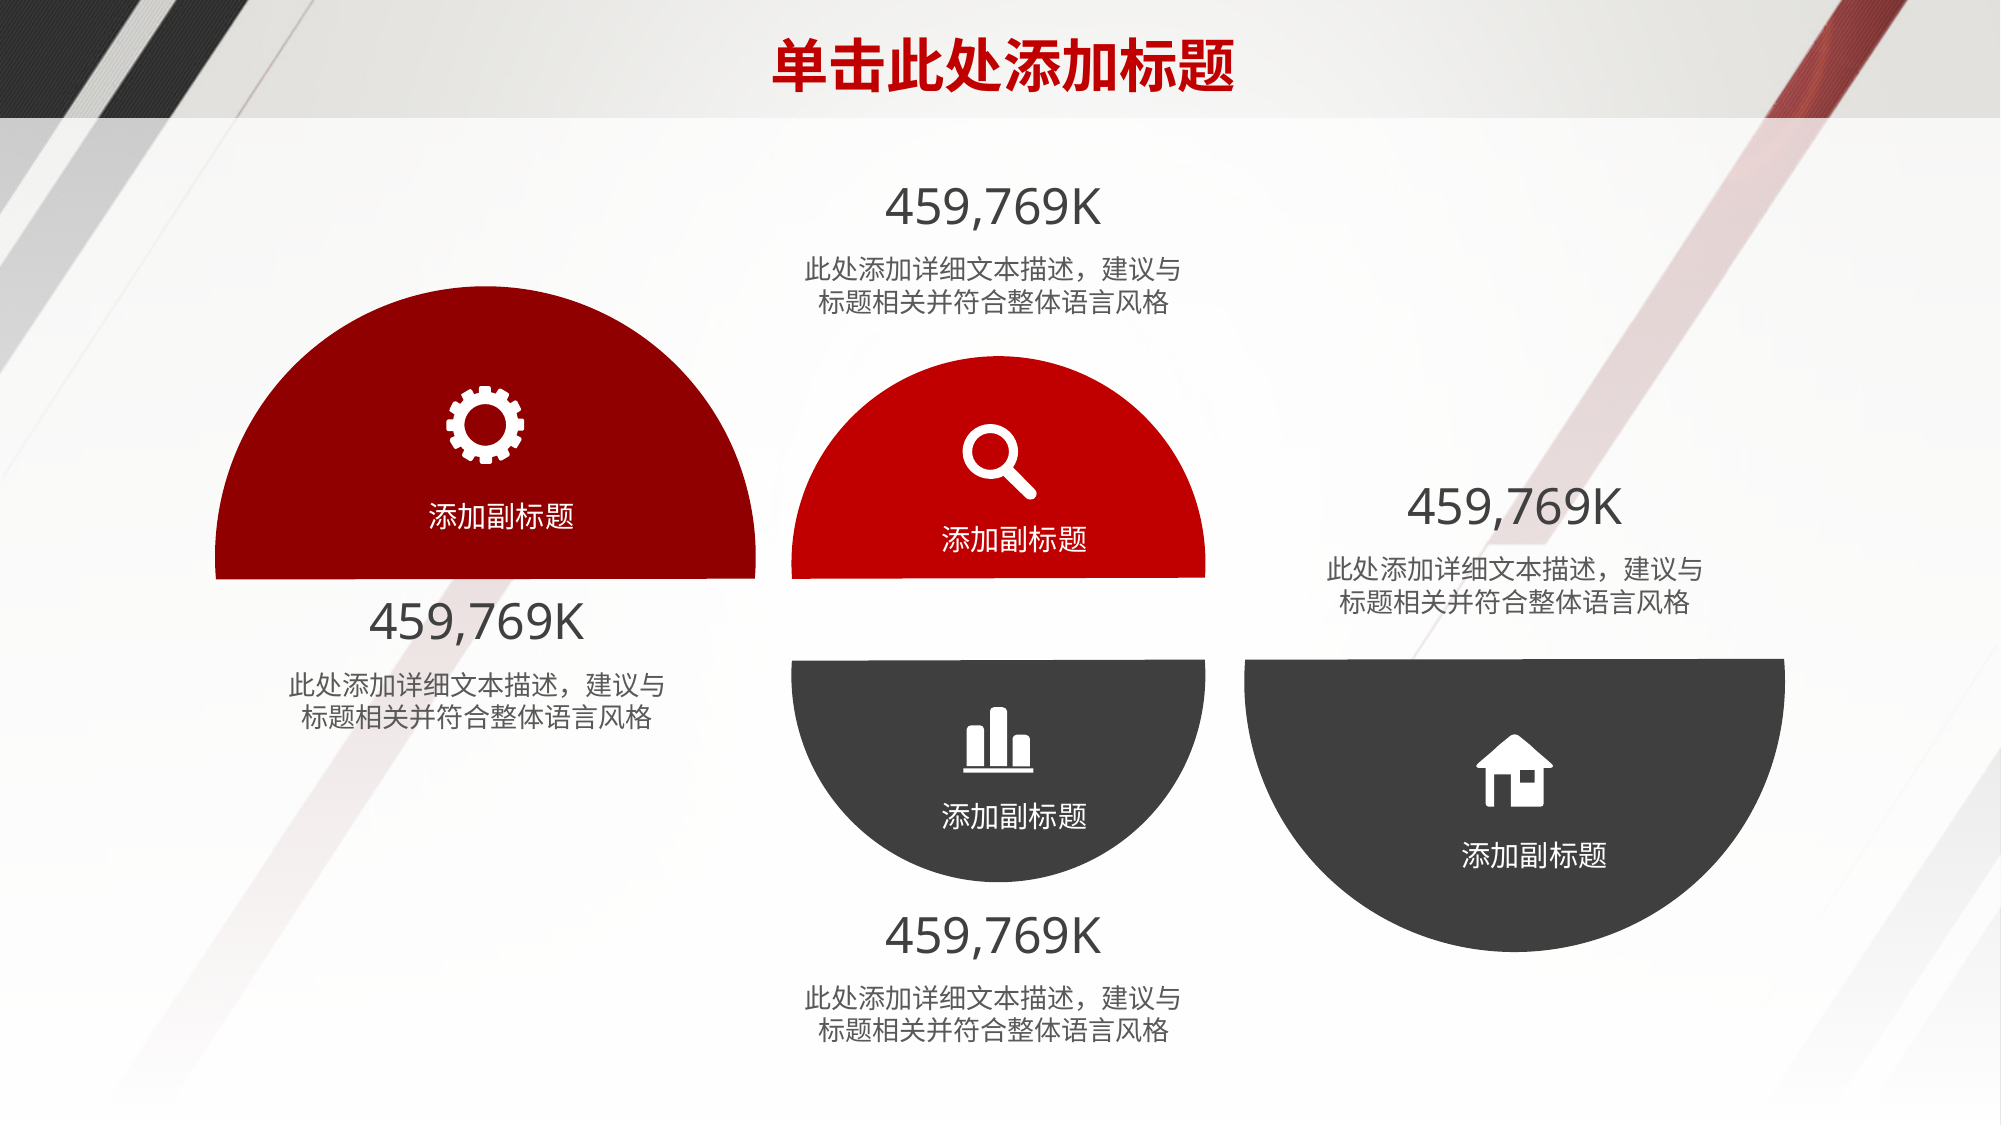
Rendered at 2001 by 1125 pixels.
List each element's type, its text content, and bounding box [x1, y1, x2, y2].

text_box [802, 902, 1185, 1047]
picture [0, 0, 2001, 1125]
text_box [802, 174, 1185, 319]
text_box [963, 707, 1034, 773]
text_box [791, 467, 1206, 883]
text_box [214, 286, 756, 828]
title 单击此处添加标题 [140, 23, 1866, 114]
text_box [791, 356, 1206, 467]
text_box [1244, 411, 1785, 953]
